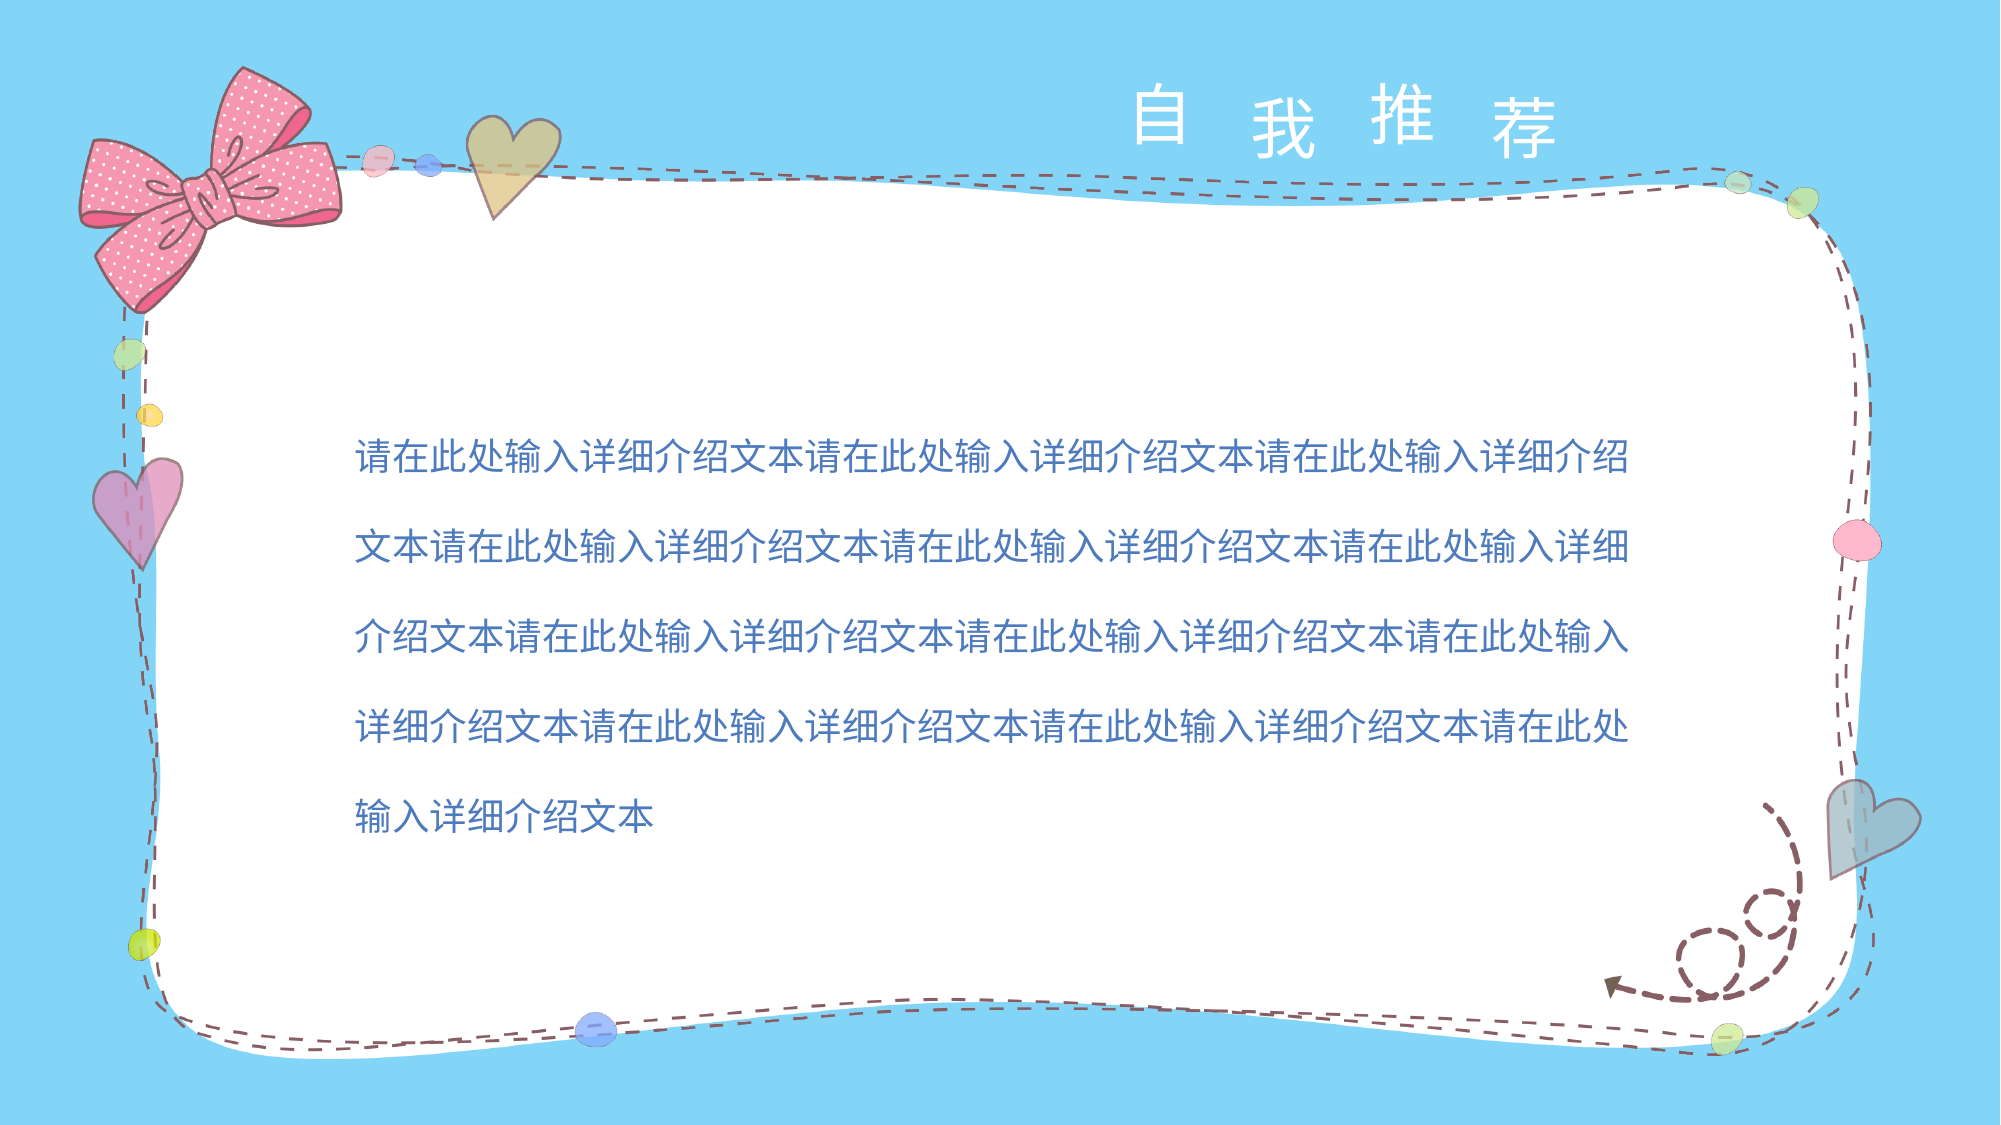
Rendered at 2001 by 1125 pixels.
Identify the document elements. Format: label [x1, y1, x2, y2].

picture [78, 65, 1922, 1060]
